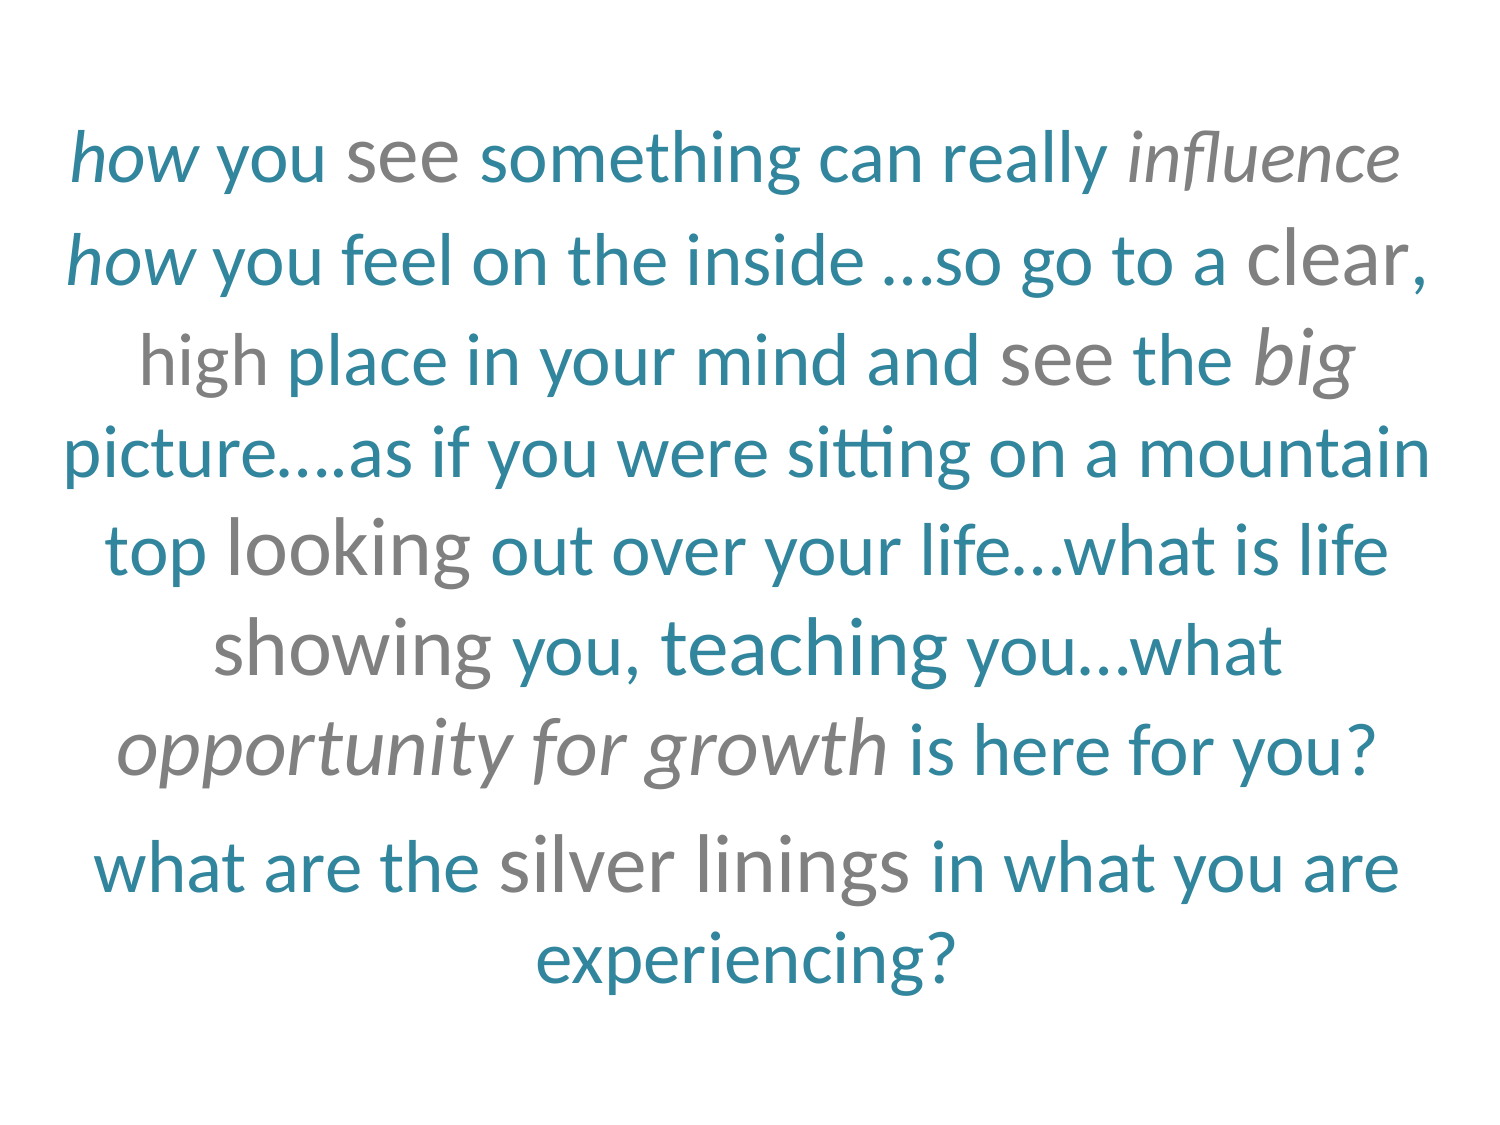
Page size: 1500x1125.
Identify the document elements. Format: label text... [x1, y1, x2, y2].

title how you see something can really influence [45, 0, 1425, 194]
list how you feel on the inside …so go to a clear, high place in your mind and see the big picture….as if you were sitting on a mountain top looking out over your life…what is life showing you, teaching you…what opportunity for growth is here for you? what are the silver linings in what you are experiencing? [24, 194, 1472, 1063]
